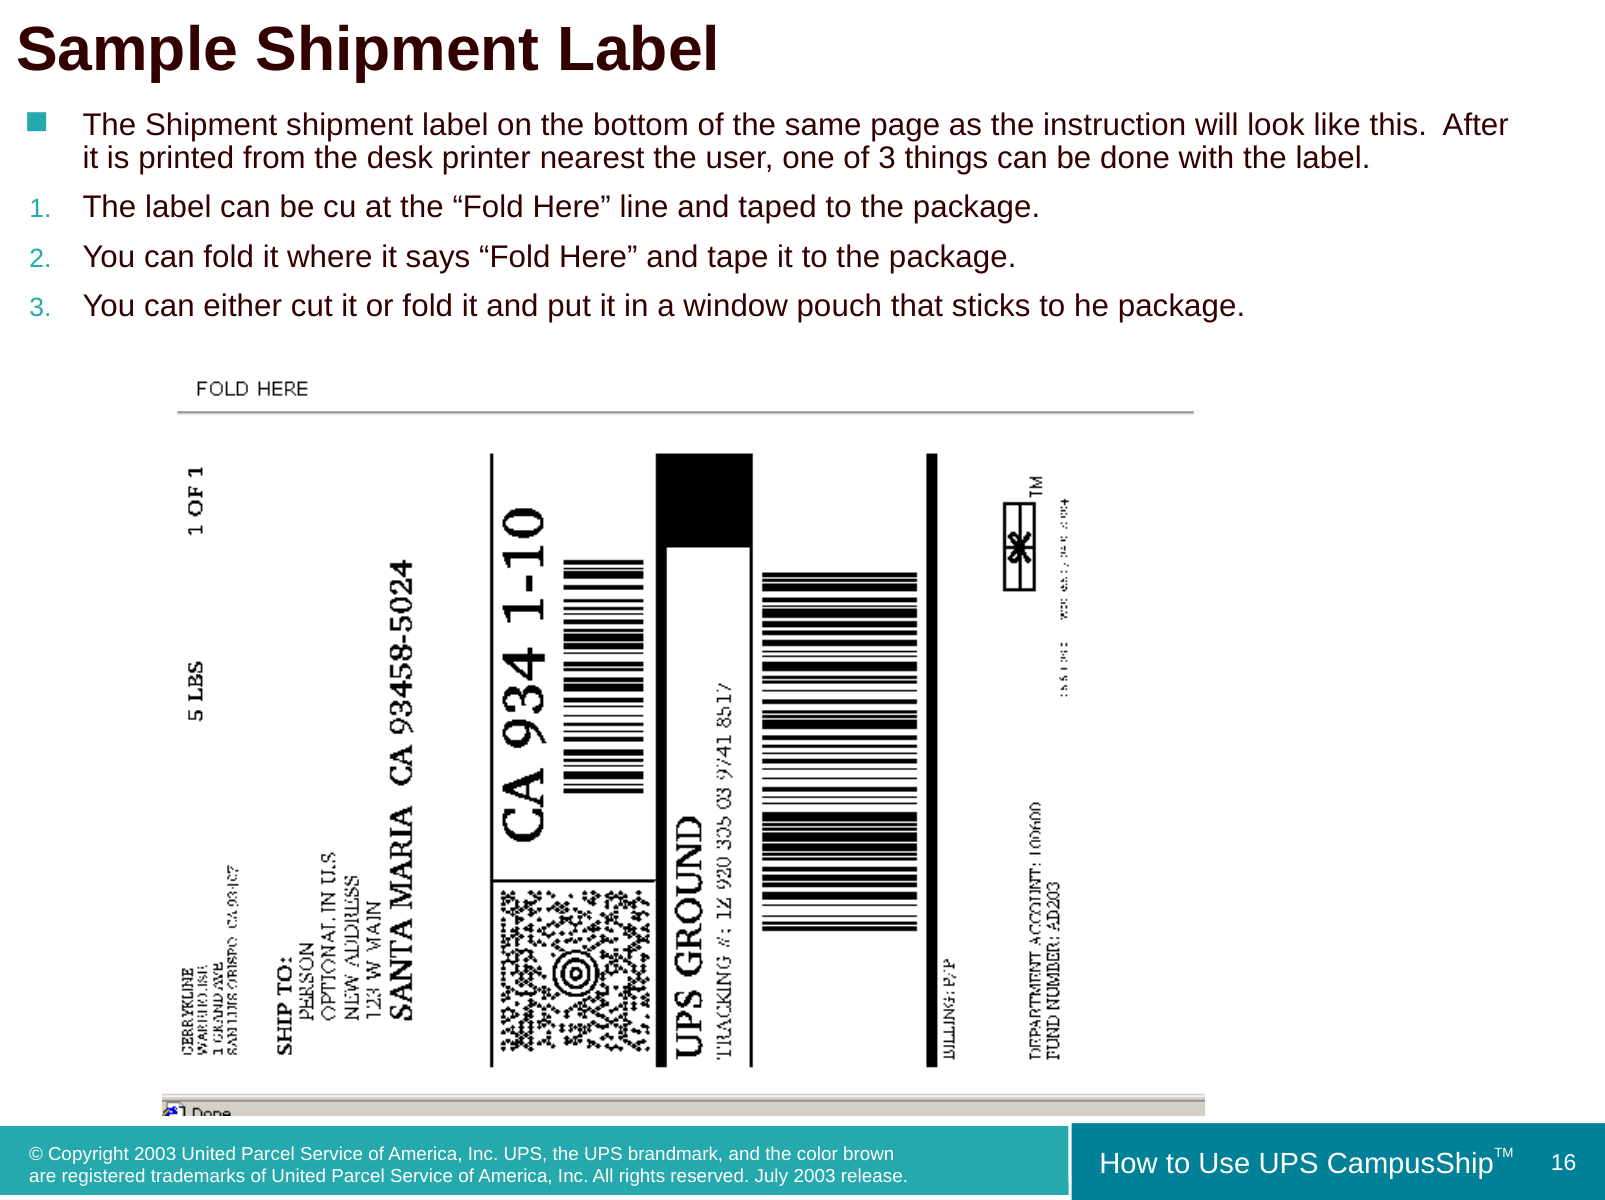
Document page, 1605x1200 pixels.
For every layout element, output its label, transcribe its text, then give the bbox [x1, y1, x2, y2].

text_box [162, 374, 1206, 1116]
title Sample Shipment Label [0, 0, 1509, 88]
list The Shipment shipment label on the bottom of the same page as the instruction will look like this. After it is printed from the desk printer nearest the user, one of 3 things can be done with the label. The label can be cu at the “Fold Here” line and taped to the package. You can fold it where it says “Fold Here” and tape it to the package. You can either cut it or fold it and put it in a window pouch that sticks to he package. [13, 99, 1550, 313]
